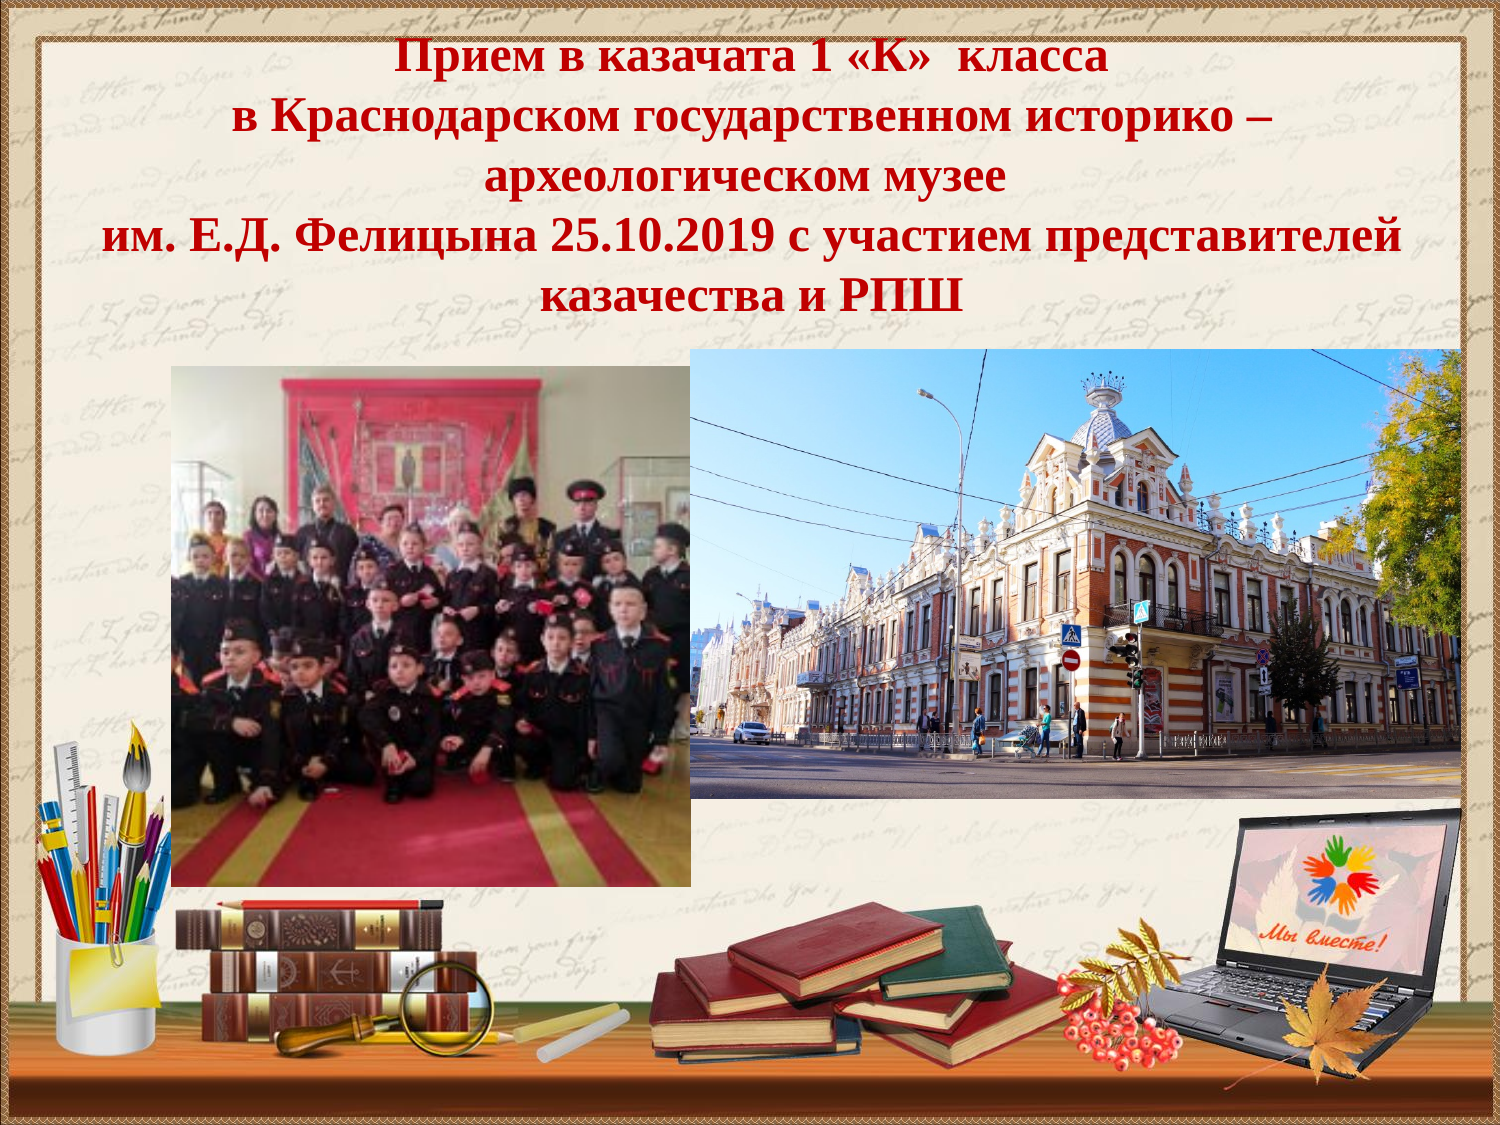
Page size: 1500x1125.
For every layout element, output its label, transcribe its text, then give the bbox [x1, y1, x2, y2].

picture [0, 0, 1500, 1125]
title Прием в казачата 1 «К» класса в Краснодарском государственном историко – археологическом музее им. Е.Д. Фелицына 25.10.2019 с участием представителей казачества и РПШ [76, 78, 1427, 266]
